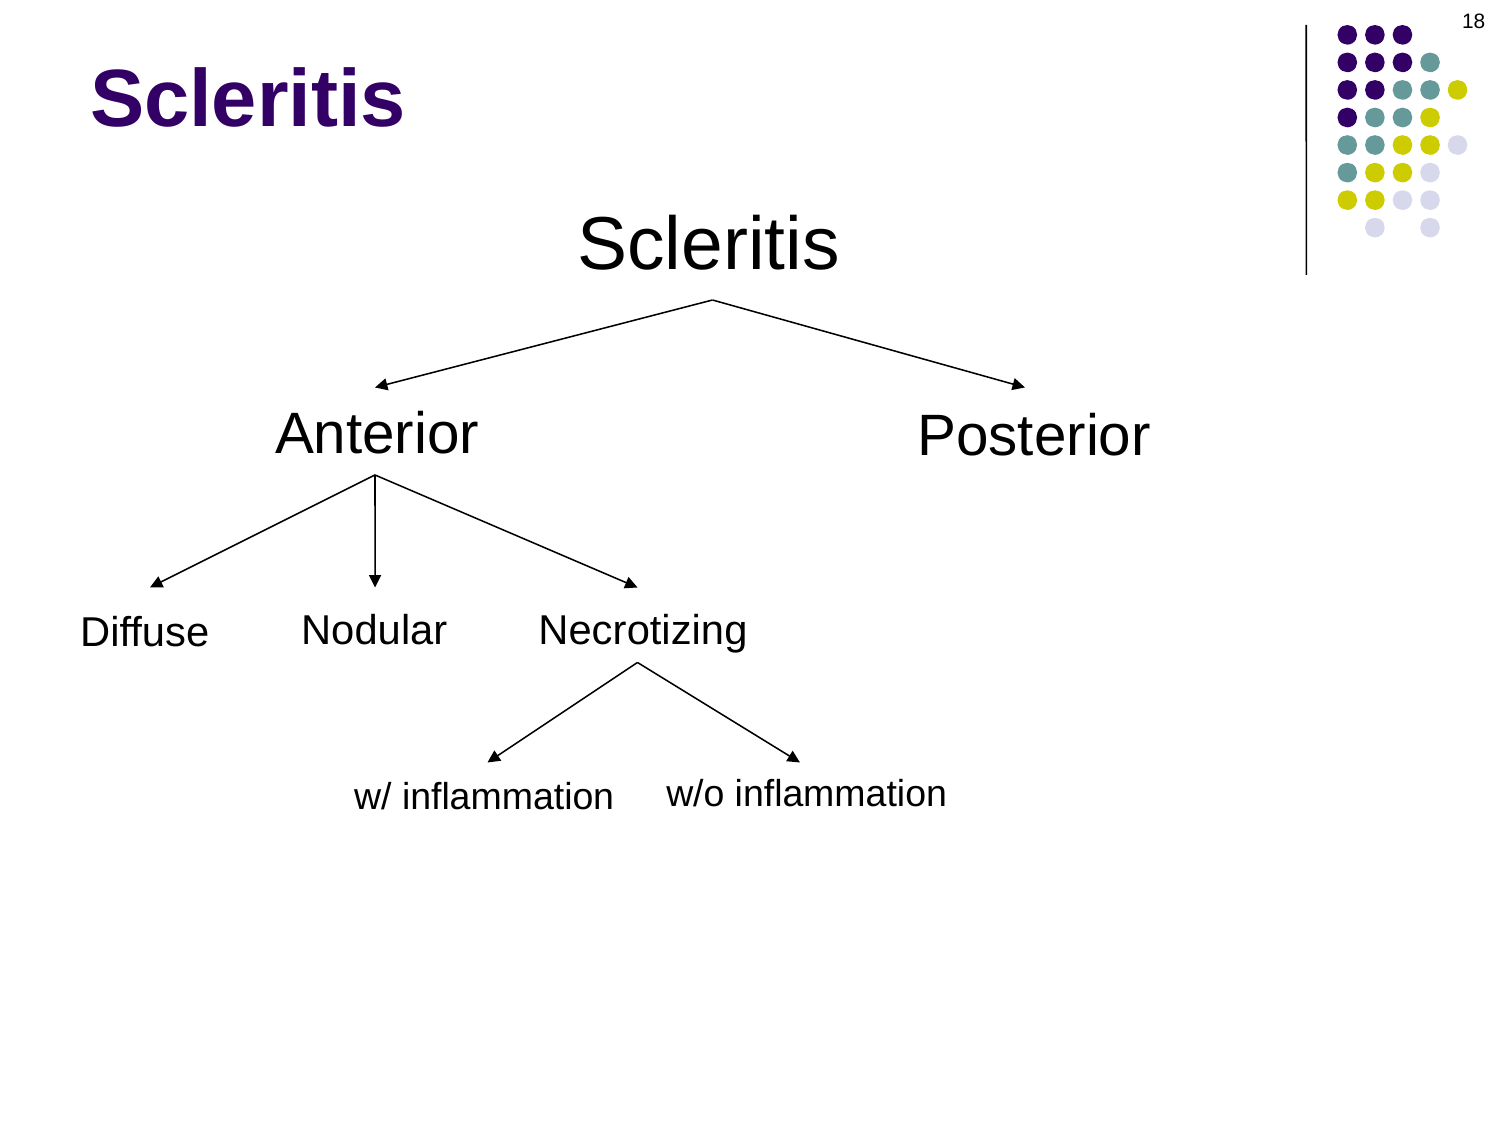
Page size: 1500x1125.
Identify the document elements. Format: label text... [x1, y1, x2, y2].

text_box [375, 300, 712, 391]
text_box Anterior [260, 387, 495, 473]
text_box Diffuse [65, 597, 225, 663]
text_box [487, 662, 637, 763]
text_box [637, 662, 800, 763]
text_box [368, 476, 382, 588]
text_box Necrotizing [523, 595, 763, 661]
text_box Nodular [286, 595, 463, 661]
text_box w/ inflammation [339, 764, 630, 825]
title Scleritis [75, 12, 1313, 150]
slide_number 18 [1149, 0, 1500, 75]
text_box Posterior [902, 389, 1167, 475]
text_box Scleritis [562, 187, 856, 293]
text_box w/o inflammation [651, 761, 962, 821]
text_box [374, 474, 638, 589]
text_box [712, 299, 1025, 391]
text_box [150, 475, 374, 588]
